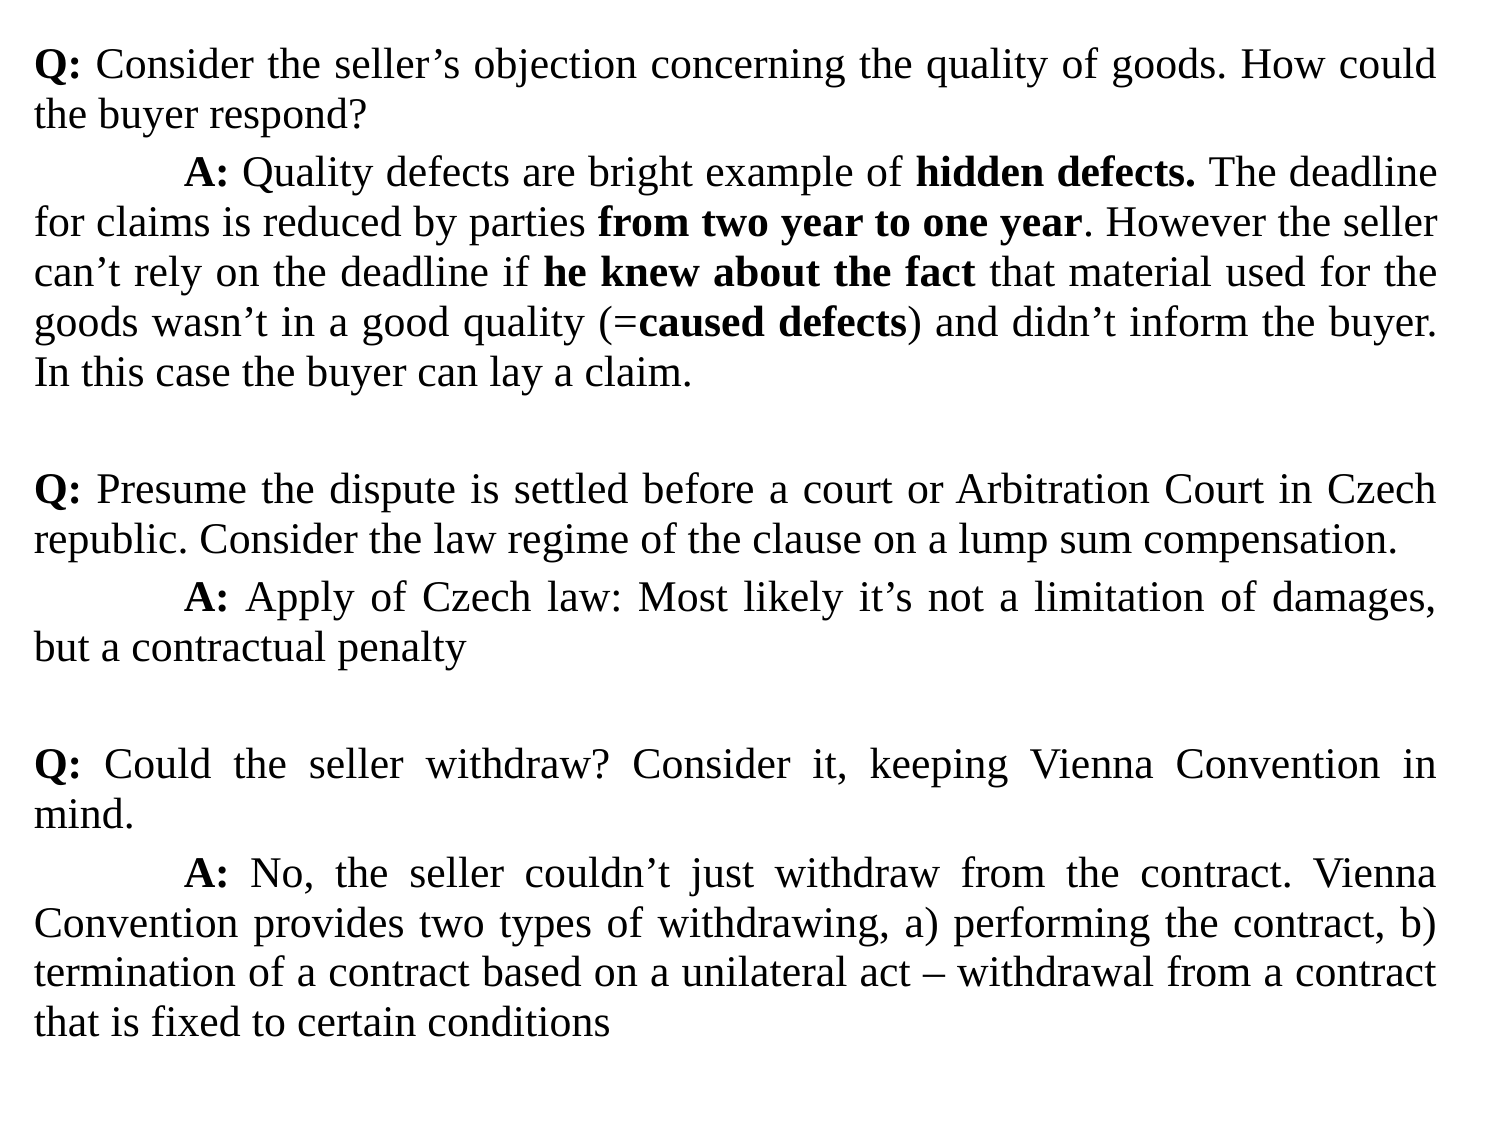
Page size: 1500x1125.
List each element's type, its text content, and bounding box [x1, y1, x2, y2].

text_box Q: Consider the seller’s objection concerning the quality of goods. How could the buyer respond? A: Quality defects are bright example of hidden defects. The deadline for claims is reduced by parties from two year to one year. However the seller can’t rely on the deadline if he knew about the fact that material used for the goods wasn’t in a good quality (=caused defects) and didn’t inform the buyer. In this case the buyer can lay a claim. Q: Presume the dispute is settled before a court or Arbitration Court in Czech republic. Consider the law regime of the clause on a lump sum compensation. A: Apply of Czech law: Most likely it’s not a limitation of damages, but a contractual penalty Q: Could the seller withdraw? Consider it, keeping Vienna Convention in mind. A: No, the seller couldn’t just withdraw from the contract. Vienna Convention provides two types of withdrawing, a) performing the contract, b) termination of a contract based on a unilateral act – withdrawal from a contract that is fixed to certain conditions [0, 31, 1453, 1125]
